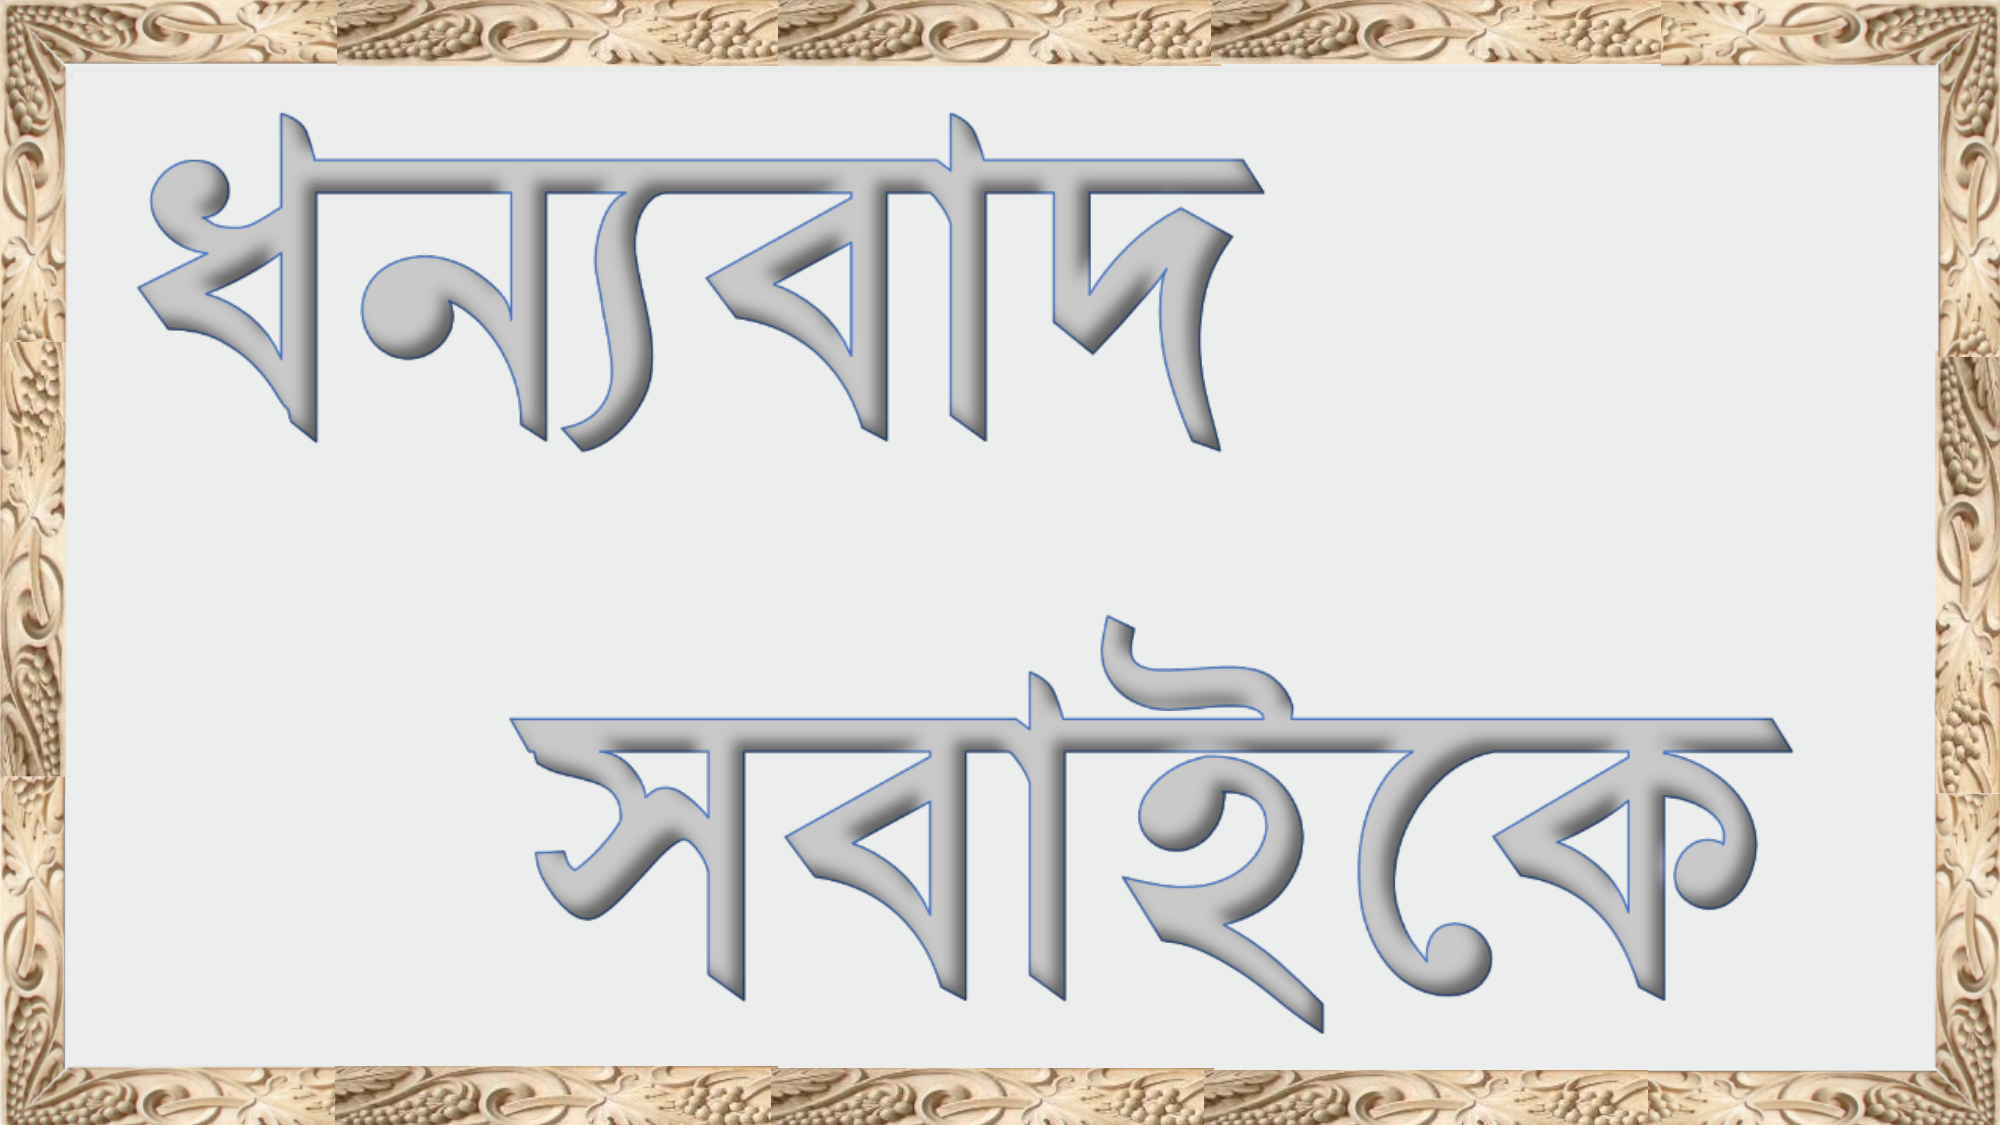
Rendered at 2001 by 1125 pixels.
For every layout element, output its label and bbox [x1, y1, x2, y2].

text_box [0, 0, 2000, 1125]
picture [499, 606, 1804, 1059]
picture [98, 104, 1288, 473]
